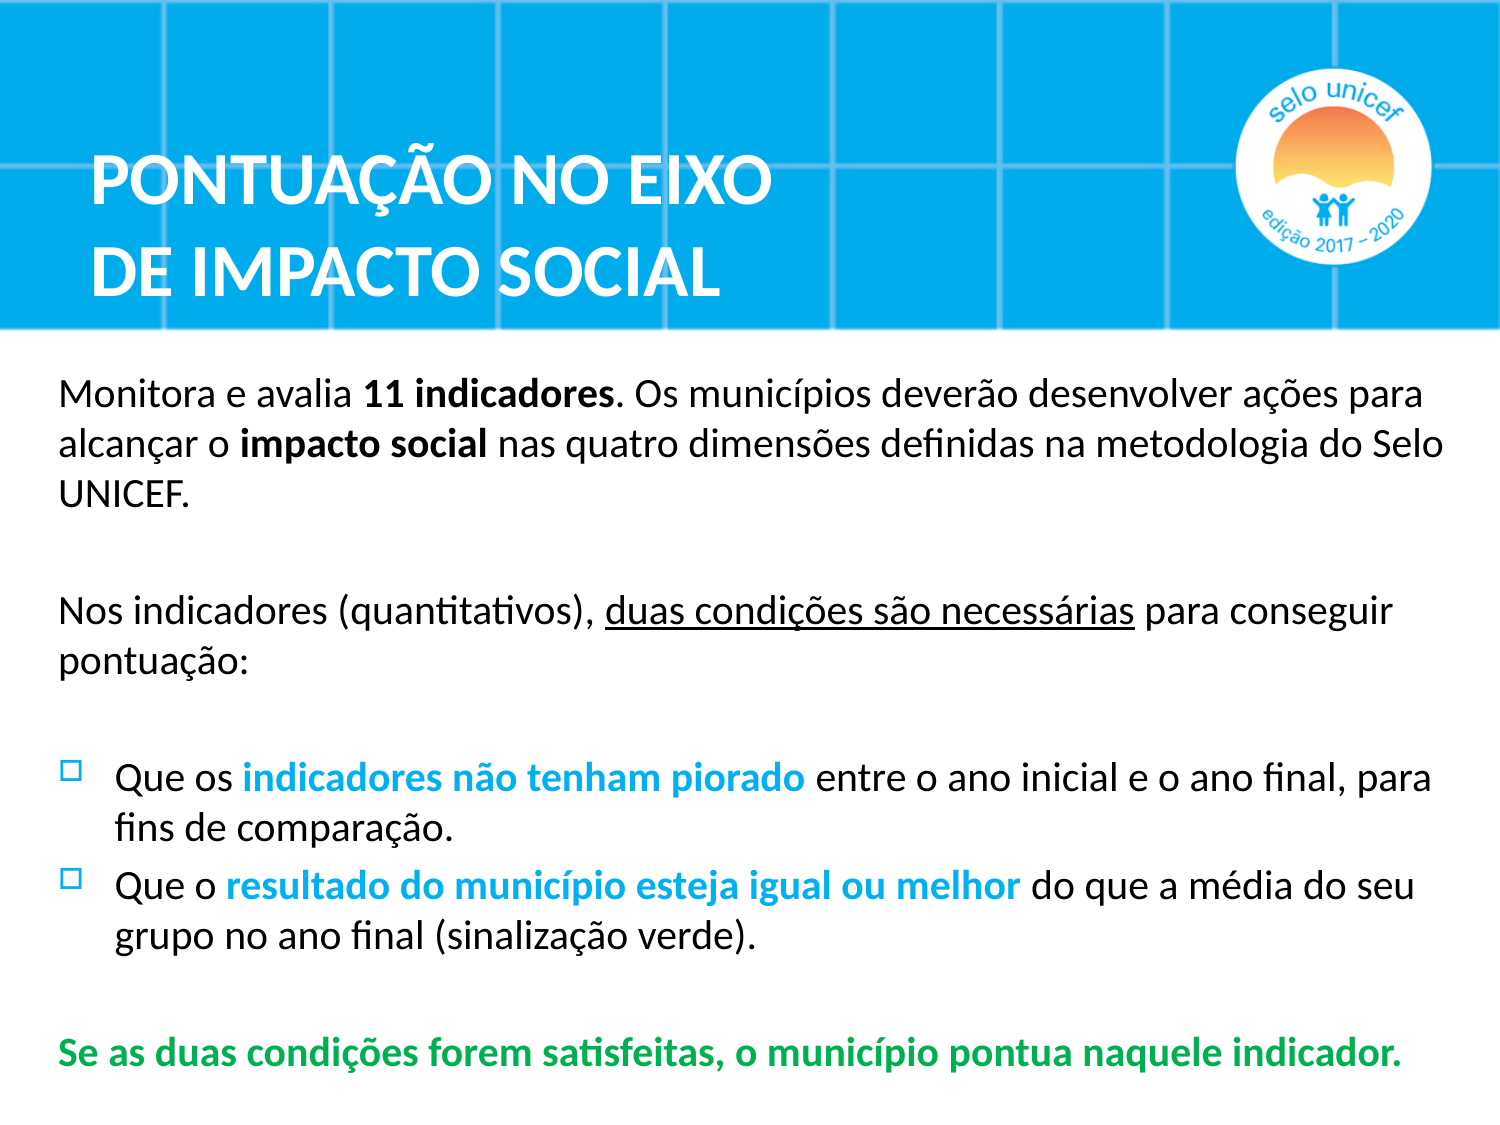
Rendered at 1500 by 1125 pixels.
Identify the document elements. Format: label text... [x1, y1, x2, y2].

picture [1224, 164, 1233, 169]
picture [1332, 267, 1338, 277]
picture [0, 164, 74, 169]
list Monitora e avalia 11 indicadores. Os municípios deverão desenvolver ações para alcançar o impacto social nas quatro dimensões definidas na metodologia do Selo UNICEF. Nos indicadores (quantitativos), duas condições são necessárias para conseguir pontuação: Que os indicadores não tenham piorado entre o ano inicial e o ano final, para fins de comparação. Que o resultado do município esteja igual ou melhor do que a média do seu grupo no ano final (sinalização verde). Se as duas condições forem satisfeitas, o município pontua naquele indicador. [42, 357, 1465, 1101]
title PONTUAÇÃO NO EIXO DE IMPACTO SOCIAL [74, 125, 1426, 315]
picture [1236, 69, 1431, 264]
picture [0, 0, 1500, 1125]
